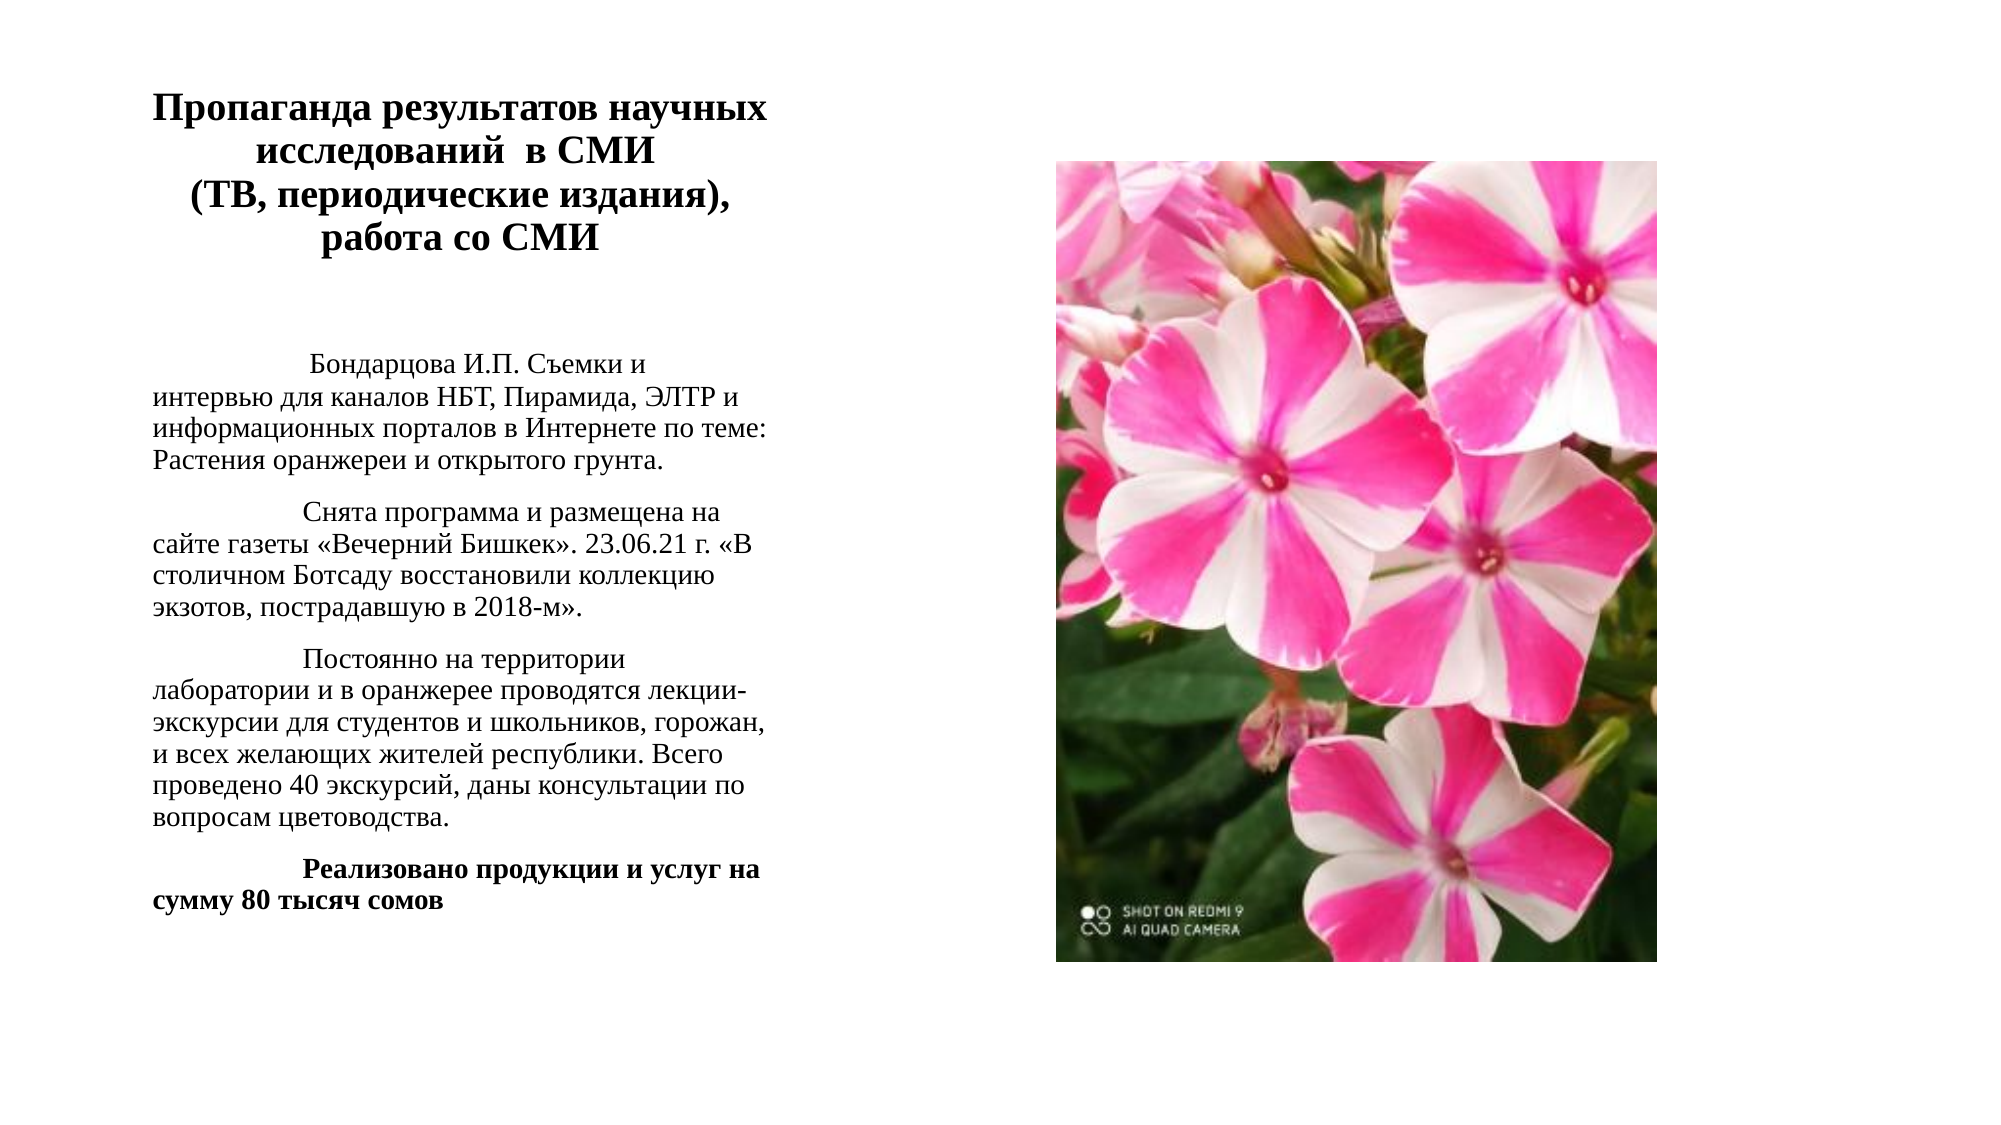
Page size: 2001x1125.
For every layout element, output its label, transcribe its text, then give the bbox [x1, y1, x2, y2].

list Бондарцова И.П. Съемки и интервью для каналов НБТ, Пирамида, ЭЛТР и информационных порталов в Интернете по теме: Растения оранжереи и открытого грунта. Снята программа и размещена на сайте газеты «Вечерний Бишкек». 23.06.21 г. «В столичном Ботсаду восстановили коллекцию экзотов, пострадавшую в 2018-м». Постоянно на территории лаборатории и в оранжерее проводятся лекции-экскурсии для студентов и школьников, горожан, и всех желающих жителей республики. Всего проведено 40 экскурсий, даны консультации по вопросам цветоводства. Реализовано продукции и услуг на сумму 80 тысяч сомов [137, 337, 783, 963]
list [1056, 161, 1657, 962]
title Пропаганда результатов научных исследований в СМИ (ТВ, периодические издания), работа со СМИ [137, 75, 783, 337]
